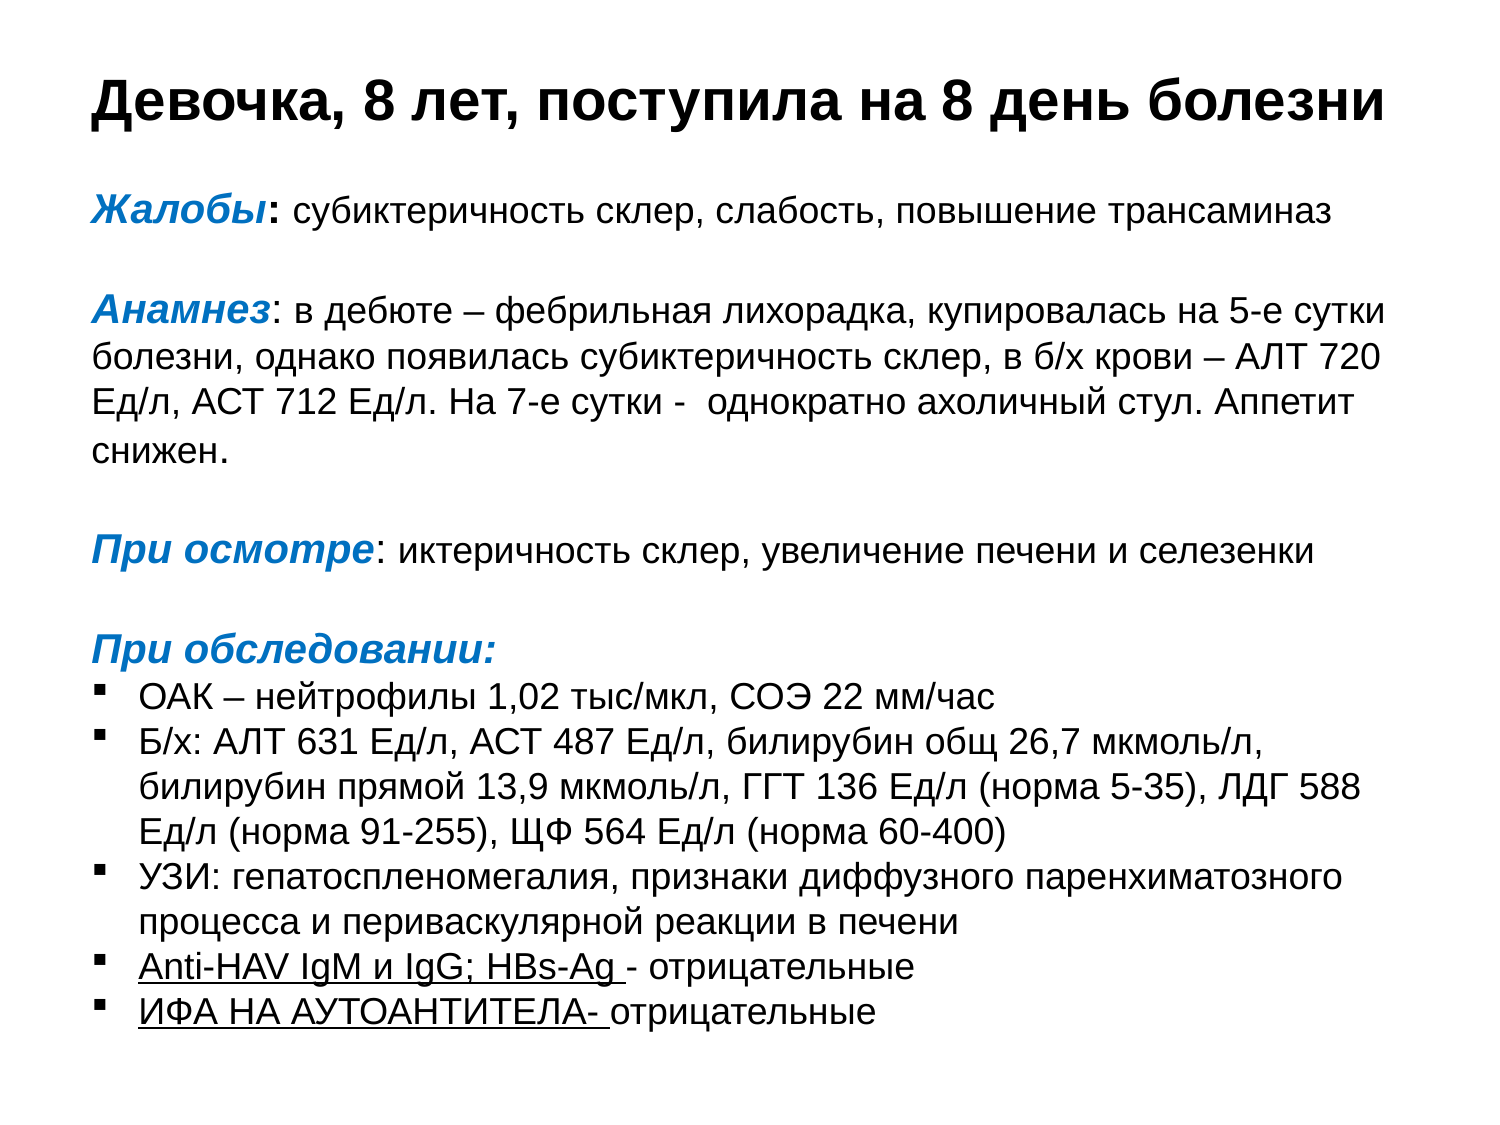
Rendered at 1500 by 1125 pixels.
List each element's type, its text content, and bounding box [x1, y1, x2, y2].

text_box Девочка, 8 лет, поступила на 8 день болезни Жалобы: субиктеричность склер, слабость, повышение трансаминаз Анамнез: в дебюте – фебрильная лихорадка, купировалась на 5-е сутки болезни, однако появилась субиктеричность склер, в б/х крови – АЛТ 720 Ед/л, АСТ 712 Ед/л. На 7-е сутки - однократно ахоличный стул. Аппетит снижен. При осмотре: иктеричность склер, увеличение печени и селезенки При обследовании: ОАК – нейтрофилы 1,02 тыс/мкл, СОЭ 22 мм/час Б/х: АЛТ 631 Ед/л, АСТ 487 Ед/л, билирубин общ 26,7 мкмоль/л, билирубин прямой 13,9 мкмоль/л, ГГТ 136 Ед/л (норма 5-35), ЛДГ 588 Ед/л (норма 91-255), ЩФ 564 Ед/л (норма 60-400) УЗИ: гепатоспленомегалия, признаки диффузного паренхиматозного процесса и периваскулярной реакции в печени Anti-HAV IgM и IgG; HBs-Ag - отрицательные ИФА НА АУТОАНТИТЕЛА- отрицательные [76, 54, 1436, 1040]
